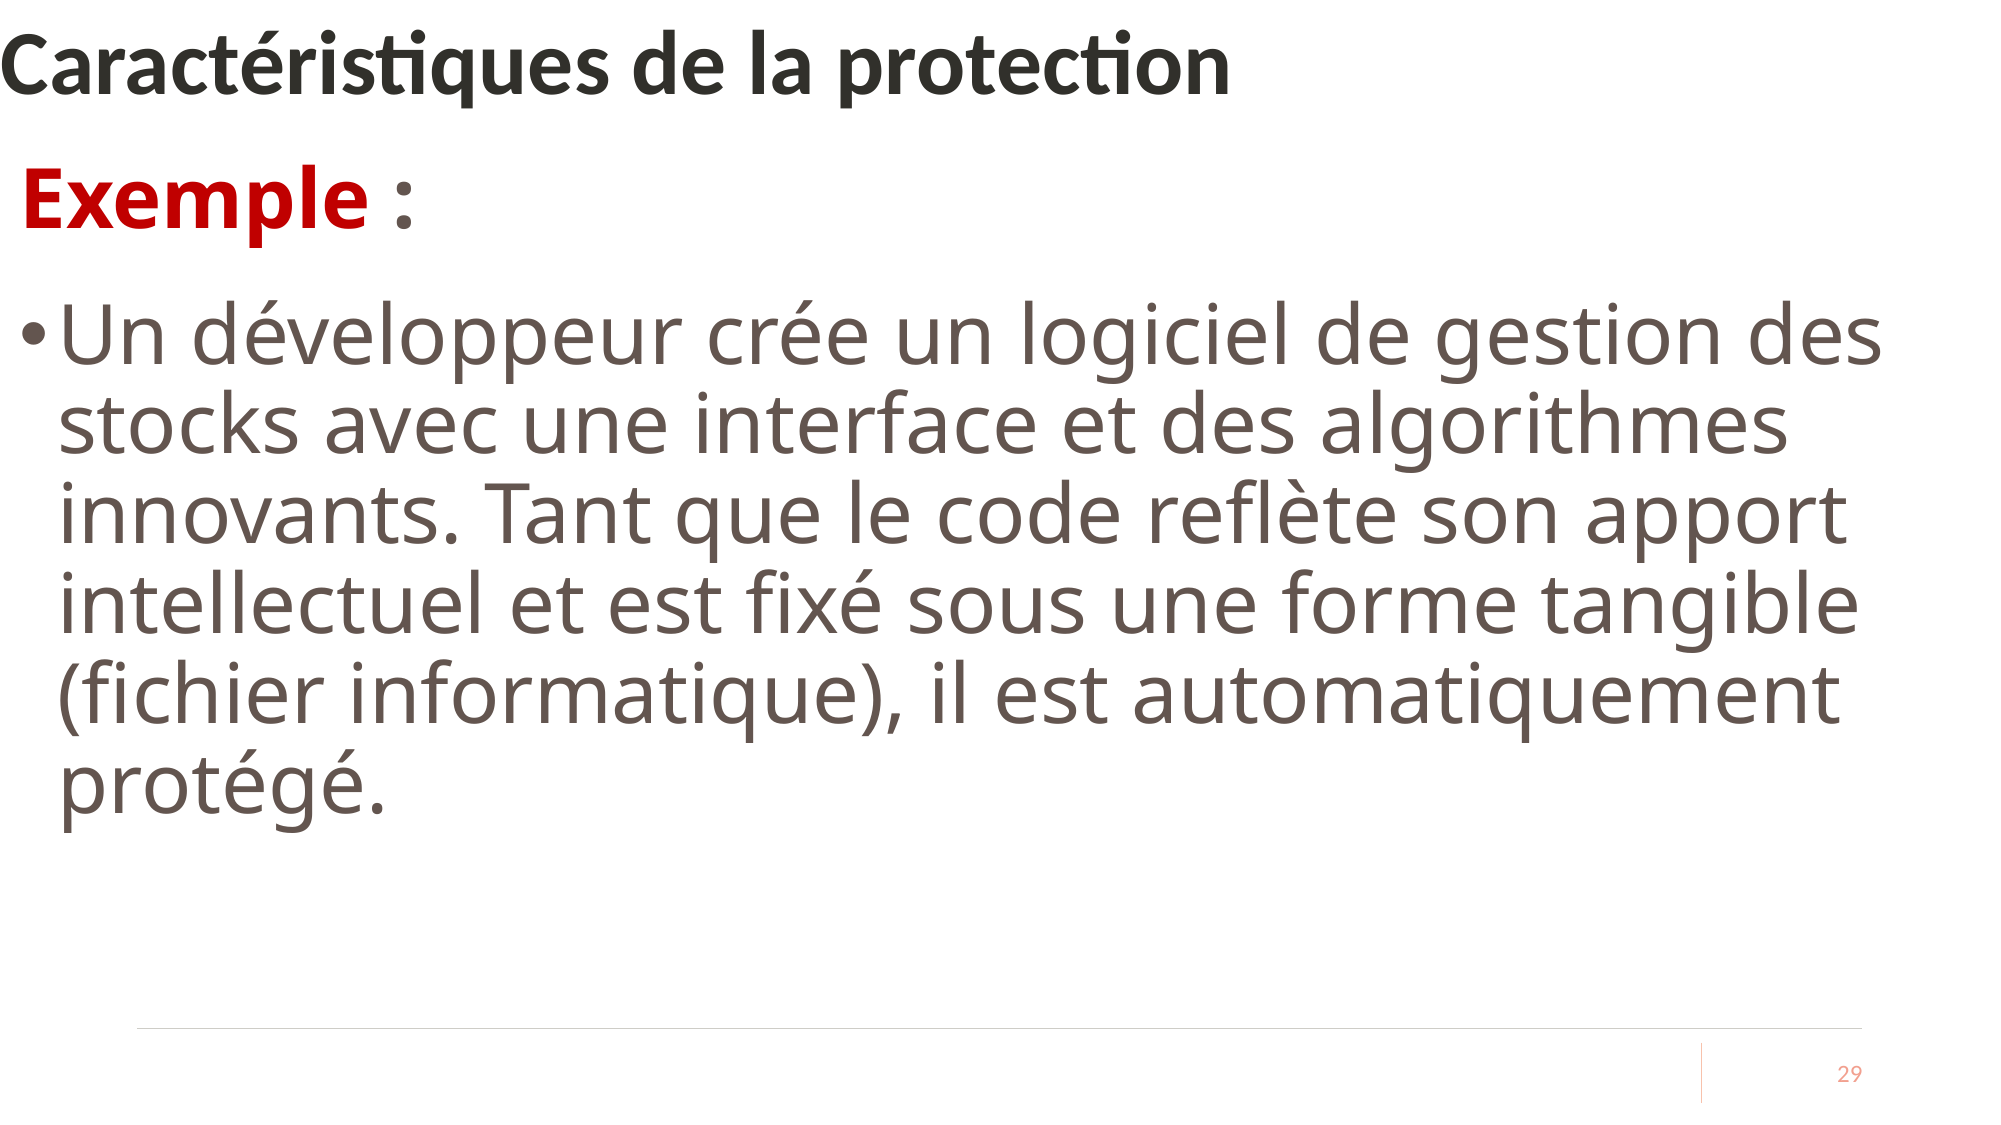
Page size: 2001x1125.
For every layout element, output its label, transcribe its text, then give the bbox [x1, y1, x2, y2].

slide_number 29 [1720, 1042, 1863, 1103]
list Exemple : Un développeur crée un logiciel de gestion des stocks avec une interface et des algorithmes innovants. Tant que le code reflète son apport intellectuel et est fixé sous une forme tangible (fichier informatique), il est automatiquement protégé. [19, 149, 1969, 1012]
title Caractéristiques de la protection [0, 4, 2000, 126]
